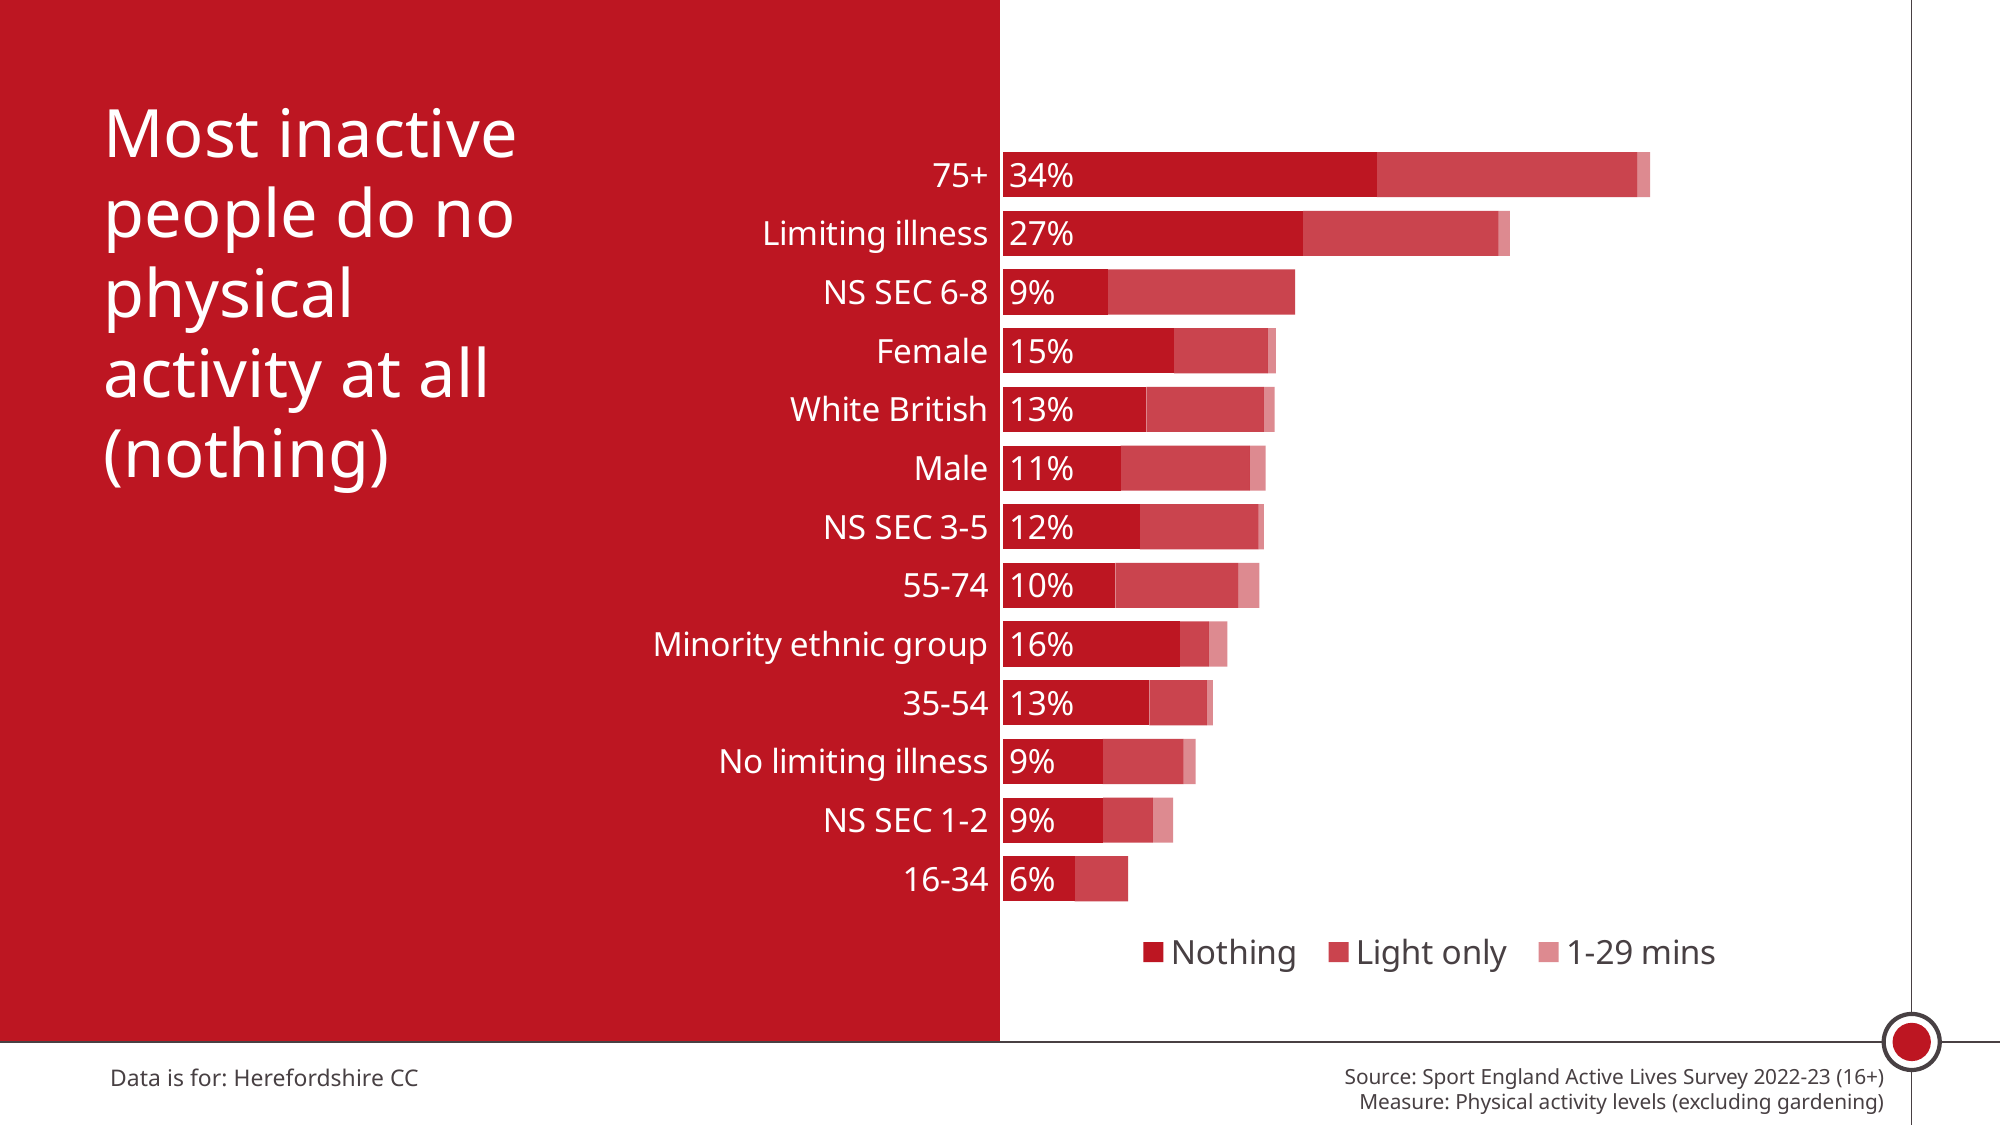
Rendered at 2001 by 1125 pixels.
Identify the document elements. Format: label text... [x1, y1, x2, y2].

chart [466, 118, 1896, 999]
list Most inactive people do no physical activity at all (nothing) [88, 83, 592, 592]
